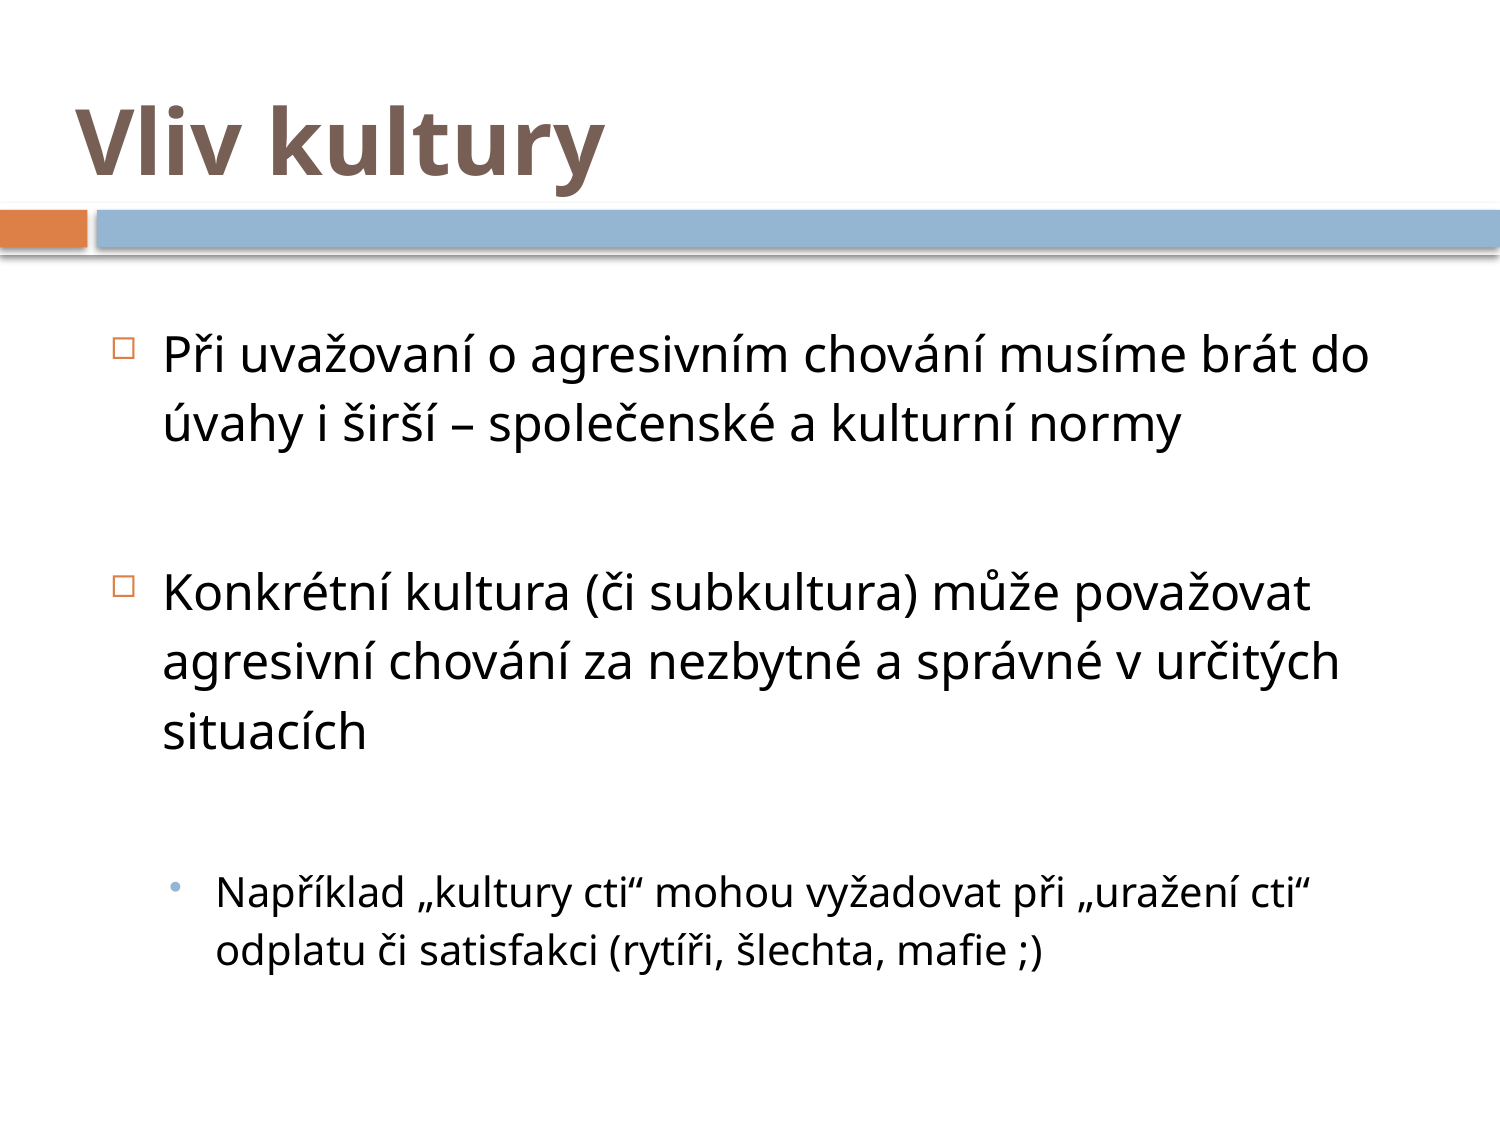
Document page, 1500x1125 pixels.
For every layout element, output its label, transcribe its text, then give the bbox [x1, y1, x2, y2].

list Při uvažovaní o agresivním chování musíme brát do úvahy i širší – společenské a kulturní normy Konkrétní kultura (či subkultura) může považovat agresivní chování za nezbytné a správné v určitých situacích Například „kultury cti“ mohou vyžadovat při „uražení cti“ odplatu či satisfakci (rytíři, šlechta, mafie ;) [110, 312, 1391, 1038]
title Vliv kultury [75, 45, 1426, 233]
